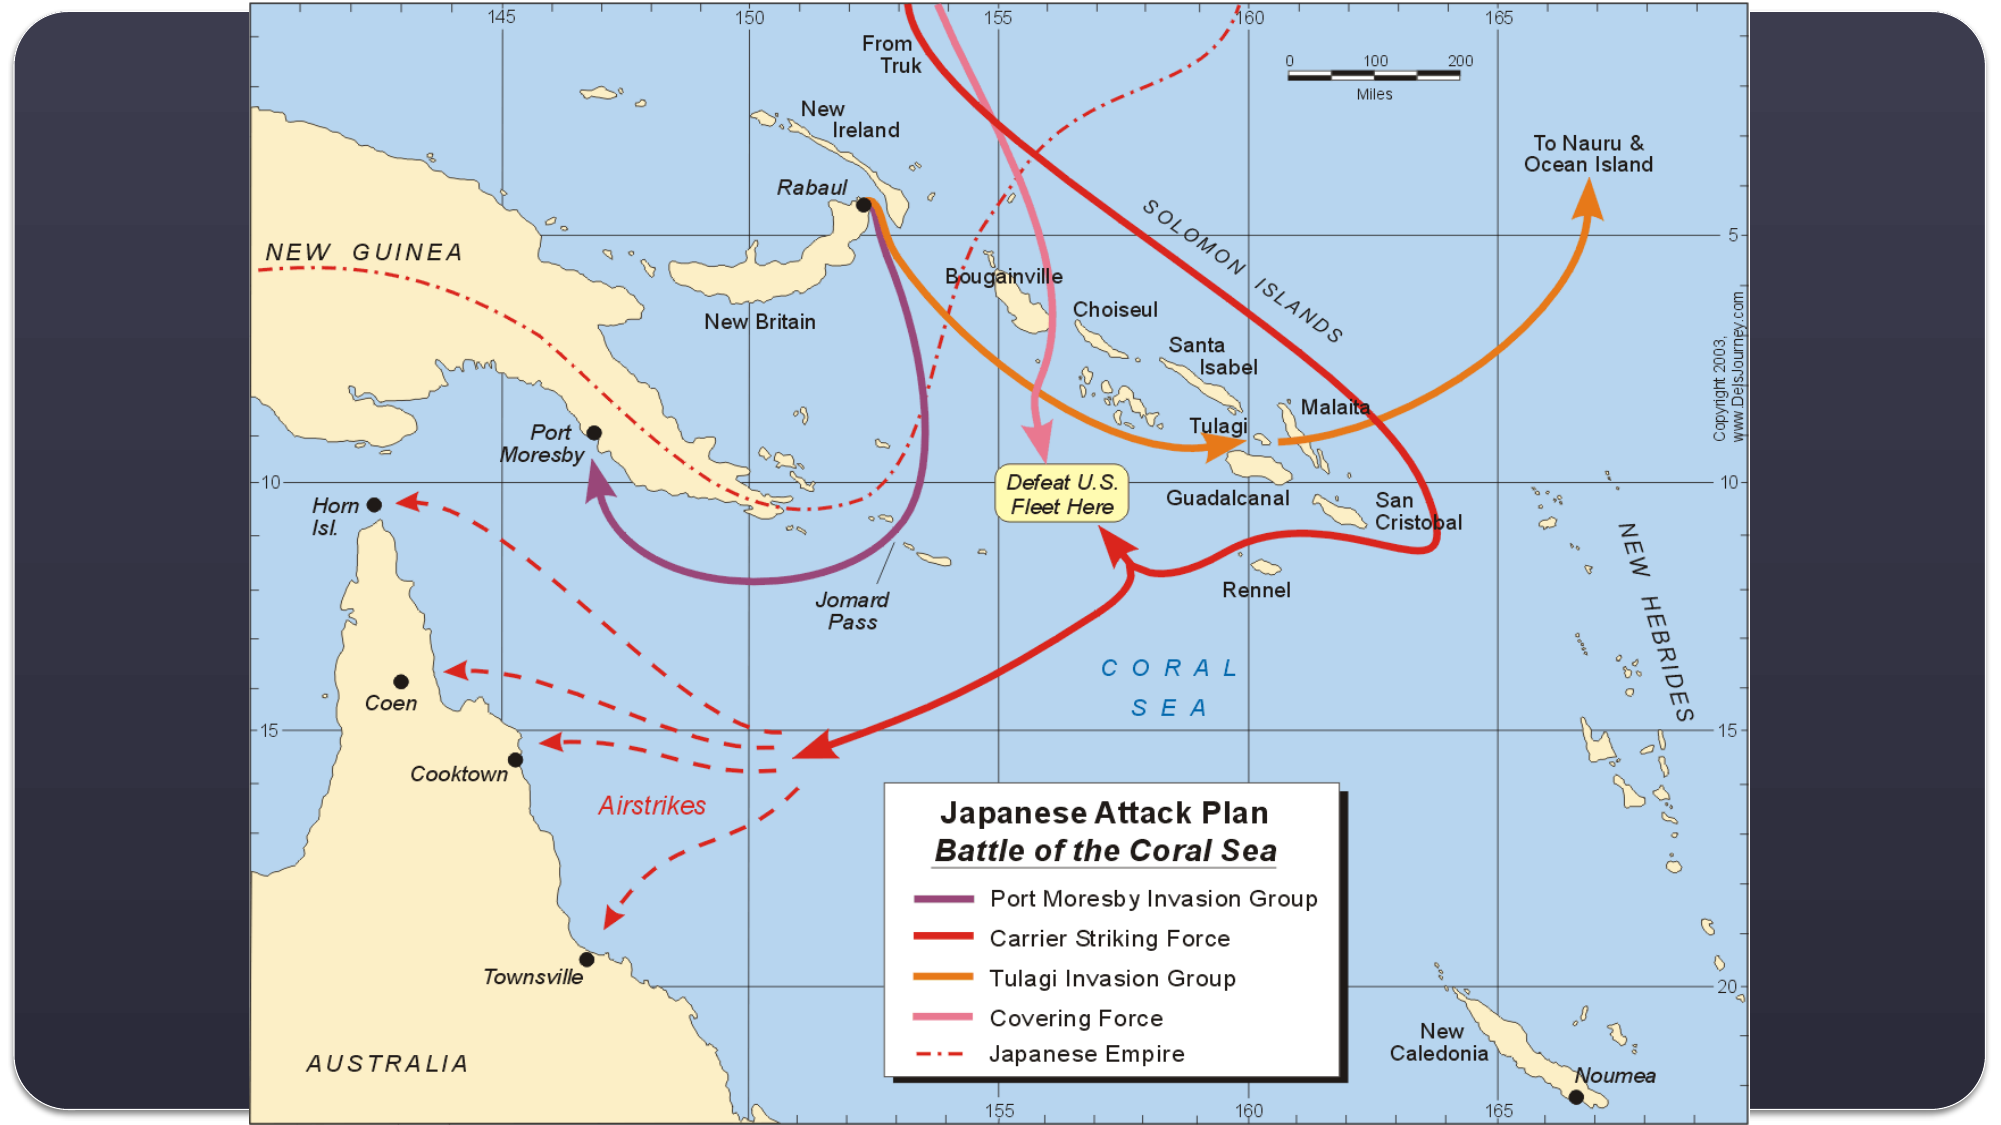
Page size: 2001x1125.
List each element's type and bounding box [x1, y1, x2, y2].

picture [249, 2, 1751, 1125]
